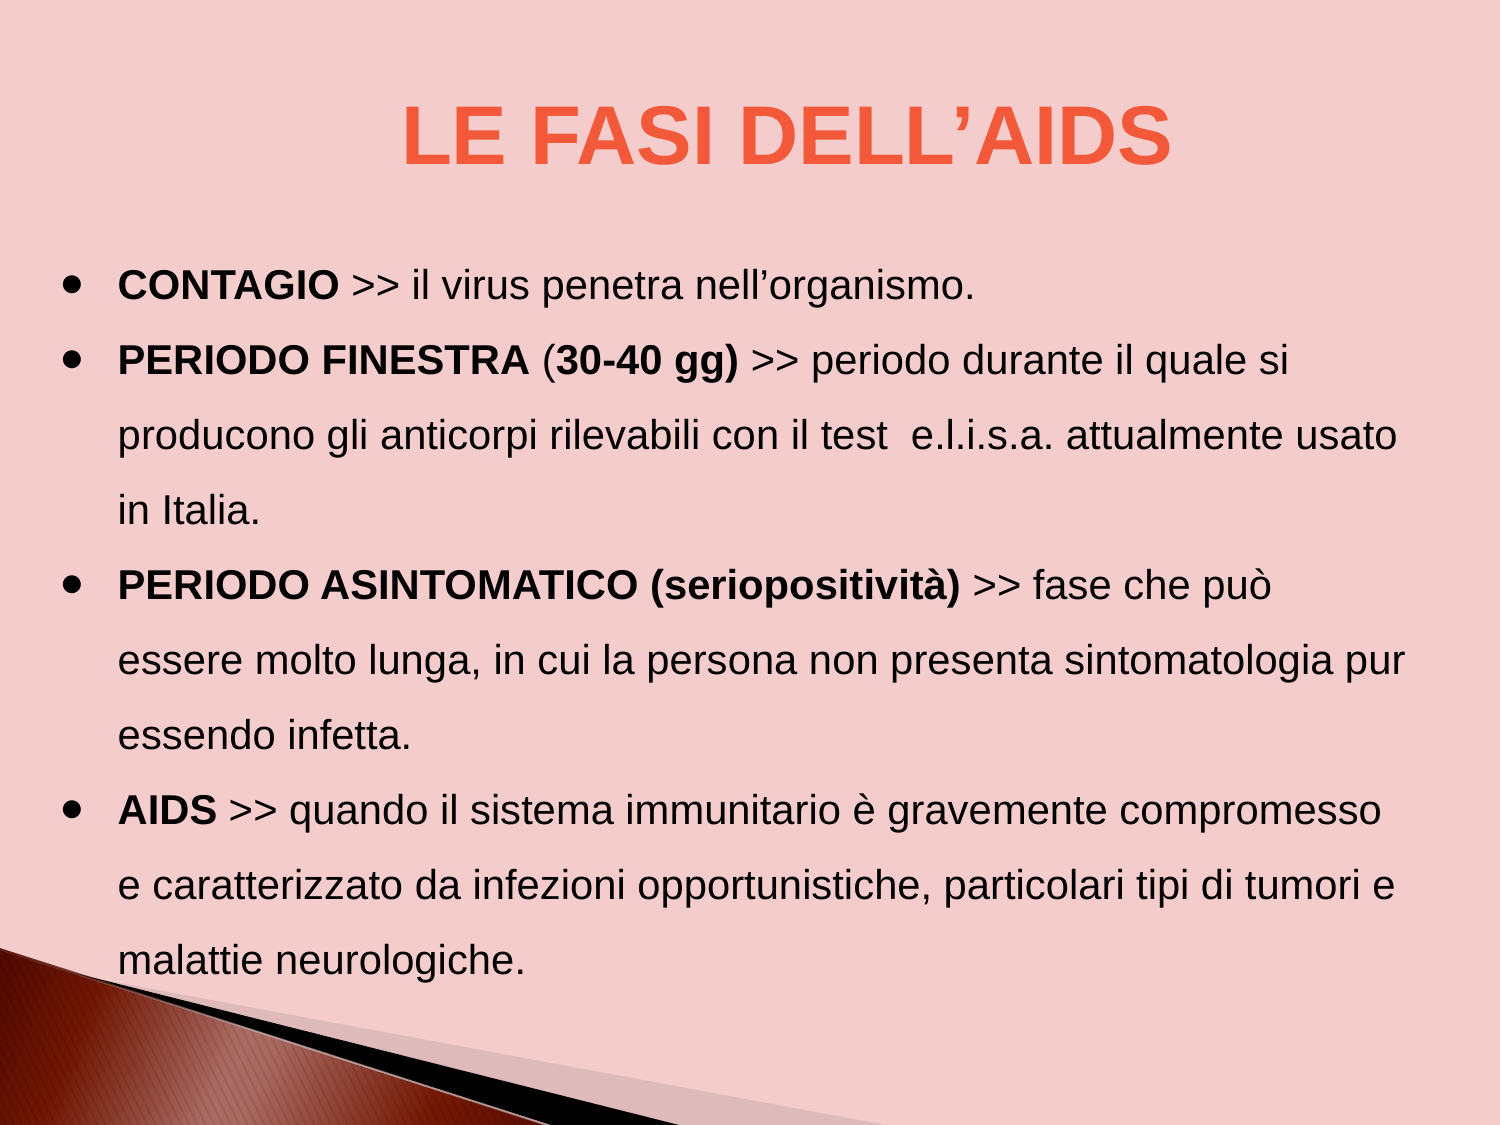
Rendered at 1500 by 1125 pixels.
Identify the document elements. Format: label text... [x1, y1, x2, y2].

picture [0, 947, 557, 1125]
text_box LE FASI DELL’AIDS [75, 73, 1424, 170]
text_box CONTAGIO >> il virus penetra nell’organismo. PERIODO FINESTRA (30-40 gg) >> periodo durante il quale si producono gli anticorpi rilevabili con il test e.l.i.s.a. attualmente usato in Italia. PERIODO ASINTOMATICO (seriopositività) >> fase che può essere molto lunga, in cui la persona non presenta sintomatologia pur essendo infetta. AIDS >> quando il sistema immunitario è gravemente compromesso e caratterizzato da infezioni opportunistiche, particolari tipi di tumori e malattie neurologiche. [27, 225, 1424, 957]
